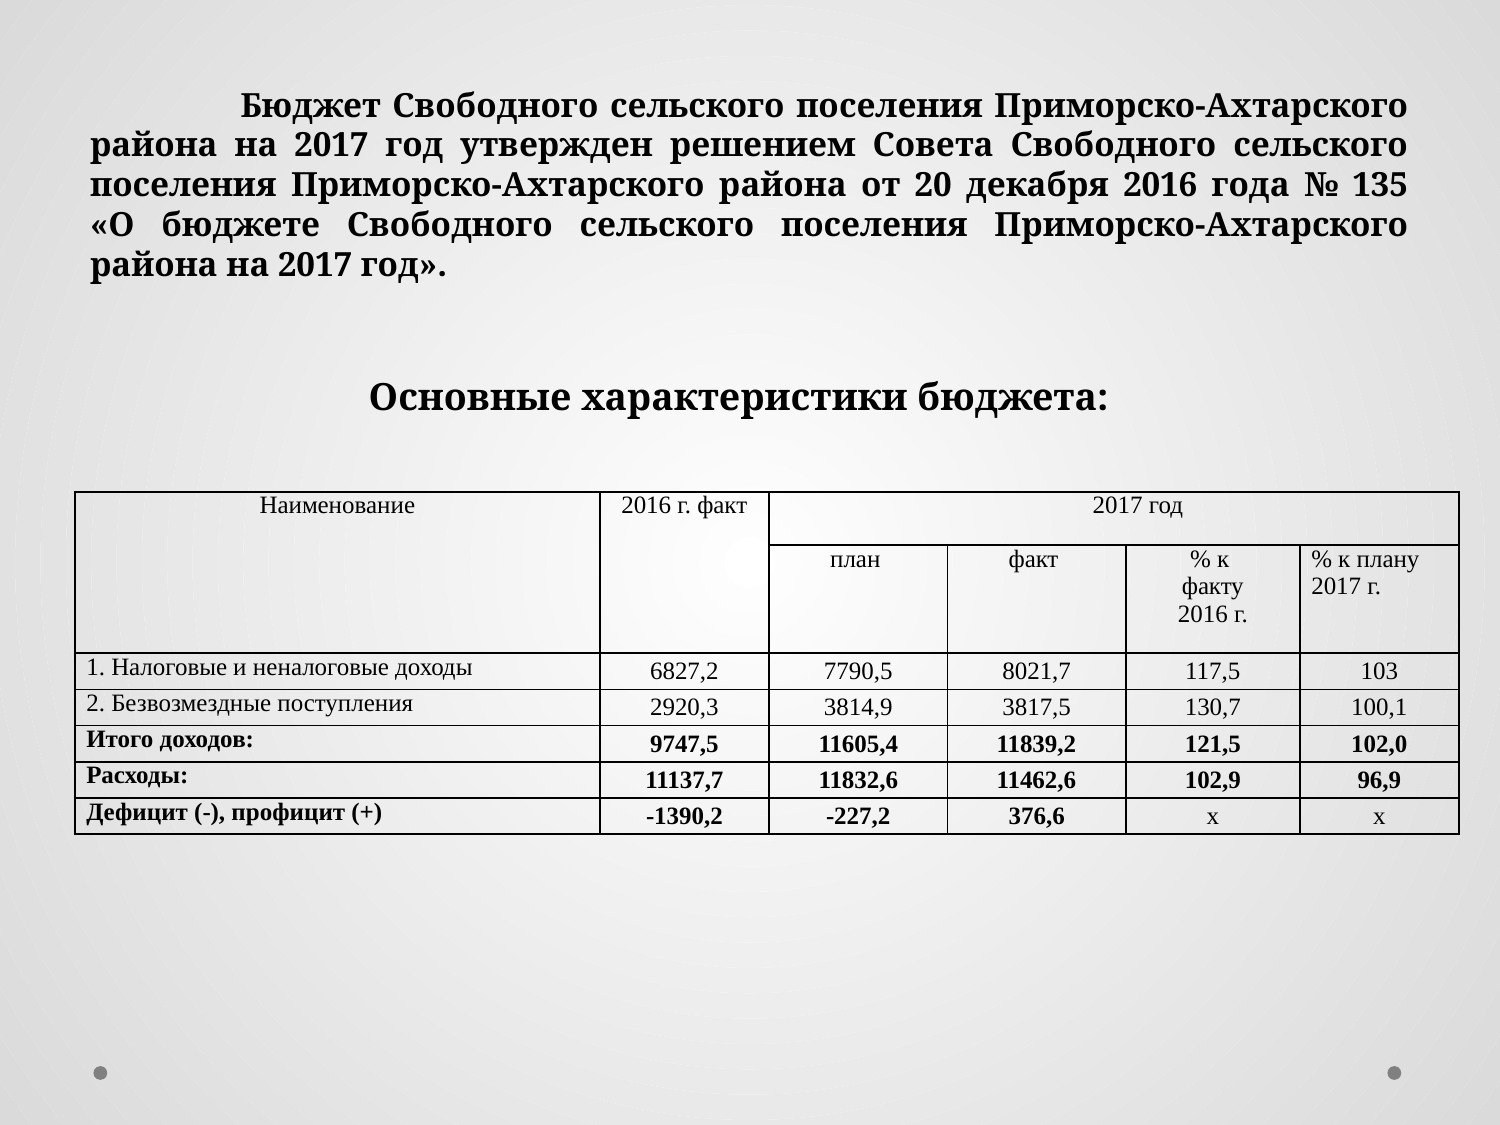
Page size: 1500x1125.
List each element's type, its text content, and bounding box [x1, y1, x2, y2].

table_cell 102,9 [1127, 763, 1299, 797]
table_cell х [1301, 799, 1458, 833]
table_cell Дефицит (-), профицит (+) [76, 799, 599, 833]
title Бюджет Свободного сельского поселения Приморско-Ахтарского района на 2017 год утвержден решением Совета Свободного сельского поселения Приморско-Ахтарского района от 20 декабря 2016 года № 135 «О бюджете Свободного сельского поселения Приморско-Ахтарского района на 2017 год». [75, 0, 1425, 291]
table_cell 2. Безвозмездные поступления [76, 690, 599, 725]
table_cell 3817,5 [948, 690, 1125, 725]
table_cell 6827,2 [601, 654, 768, 689]
table_cell Итого доходов: [76, 726, 599, 761]
table_cell 1. Налоговые и неналоговые доходы [76, 654, 599, 689]
table_cell % к факту 2016 г. [1127, 546, 1299, 652]
table_cell 2920,3 [601, 690, 768, 725]
table_header 2016 г. факт [601, 493, 768, 652]
table_cell 376,6 [948, 799, 1125, 833]
table_cell -1390,2 [601, 799, 768, 833]
table_cell 96,9 [1301, 763, 1458, 797]
table_cell 121,5 [1127, 726, 1299, 761]
table_cell 8021,7 [948, 654, 1125, 689]
table_cell факт [948, 546, 1125, 652]
table_cell 130,7 [1127, 690, 1299, 725]
table_header Наименование [76, 493, 599, 652]
table_cell х [1127, 799, 1299, 833]
table_cell план [770, 546, 947, 652]
table_cell % к плану 2017 г. [1301, 546, 1458, 652]
table_cell 117,5 [1127, 654, 1299, 689]
table_cell 11605,4 [770, 726, 947, 761]
table_cell 11832,6 [770, 763, 947, 797]
table_cell 100,1 [1301, 690, 1458, 725]
table_cell 7790,5 [770, 654, 947, 689]
table_header 2017 год [770, 493, 1458, 544]
table_cell Расходы: [76, 763, 599, 797]
table_cell 11137,7 [601, 763, 768, 797]
table_cell 103 [1301, 654, 1458, 689]
table_cell 102,0 [1301, 726, 1458, 761]
table_cell 9747,5 [601, 726, 768, 761]
table_cell 11462,6 [948, 763, 1125, 797]
text_box Основные характеристики бюджета: [354, 365, 1125, 426]
table_cell -227,2 [770, 799, 947, 833]
table_cell 3814,9 [770, 690, 947, 725]
table_cell 11839,2 [948, 726, 1125, 761]
